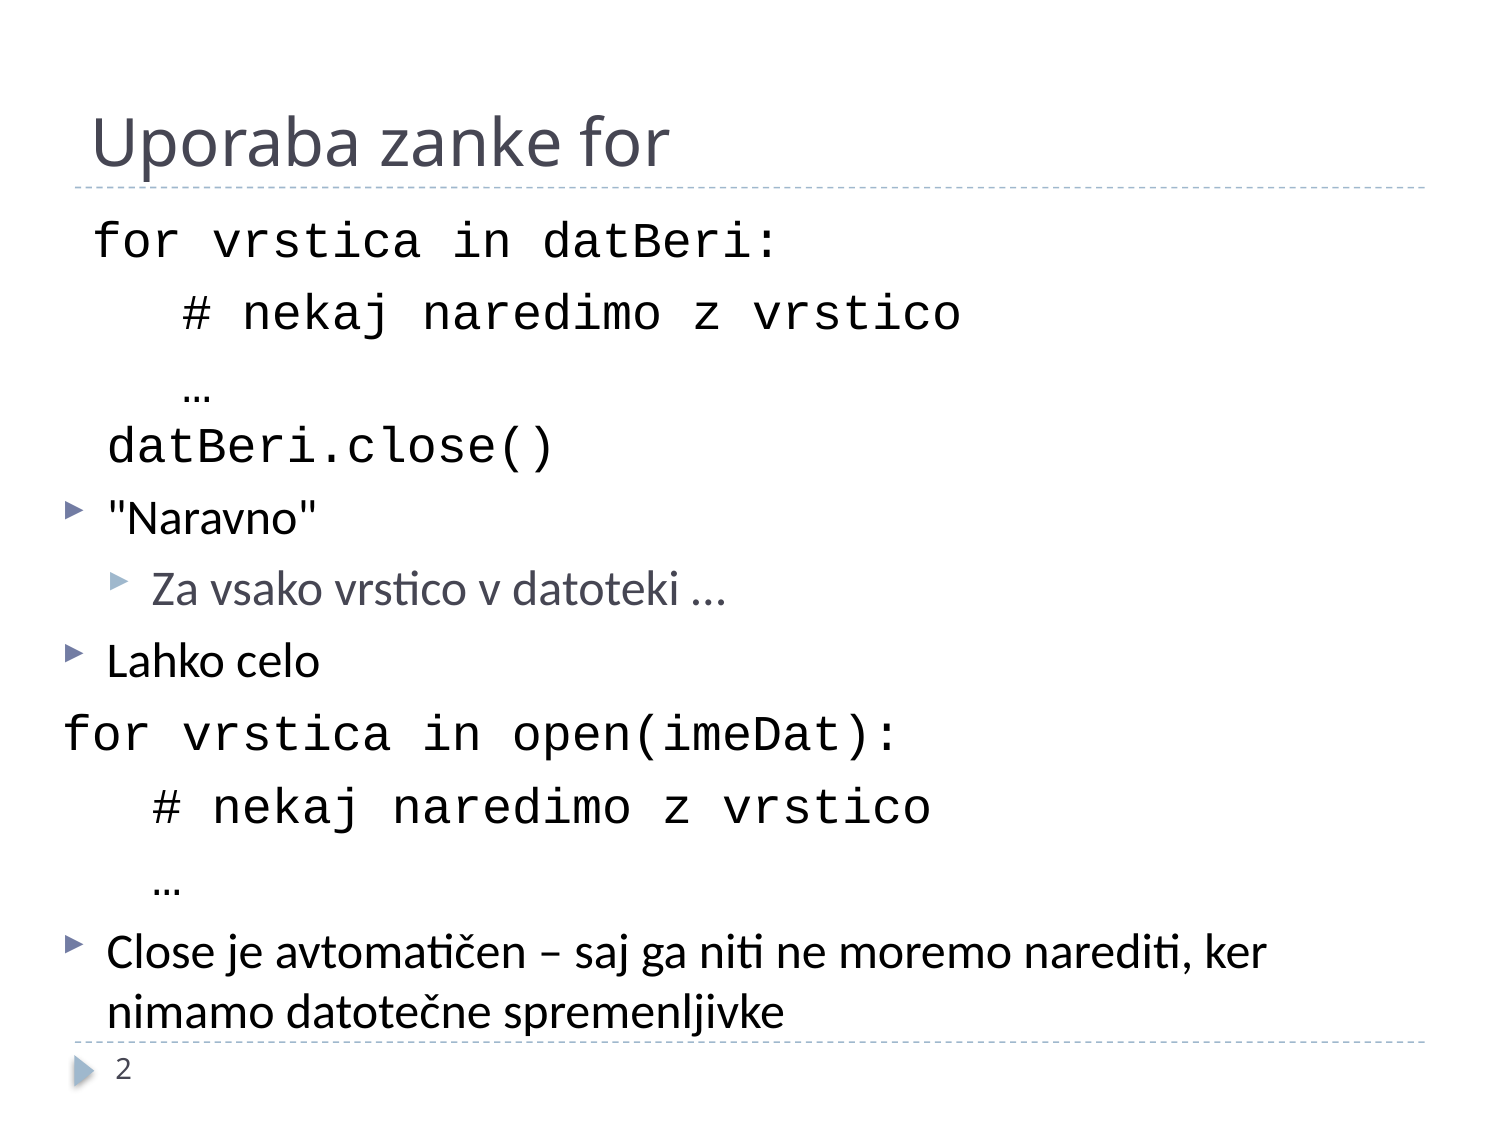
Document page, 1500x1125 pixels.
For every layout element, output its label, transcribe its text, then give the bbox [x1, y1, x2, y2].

slide_number 2 [100, 1042, 426, 1103]
list for vrstica in datBeri: # nekaj naredimo z vrstico … datBeri.close() "Naravno" Za vsako vrstico v datoteki … Lahko celo for vrstica in open(imeDat): # nekaj naredimo z vrstico … Close je avtomatičen – saj ga niti ne moremo narediti, ker nimamo datotečne spremenljivke [46, 199, 1426, 1011]
title Uporaba zanke for [74, 24, 1426, 188]
